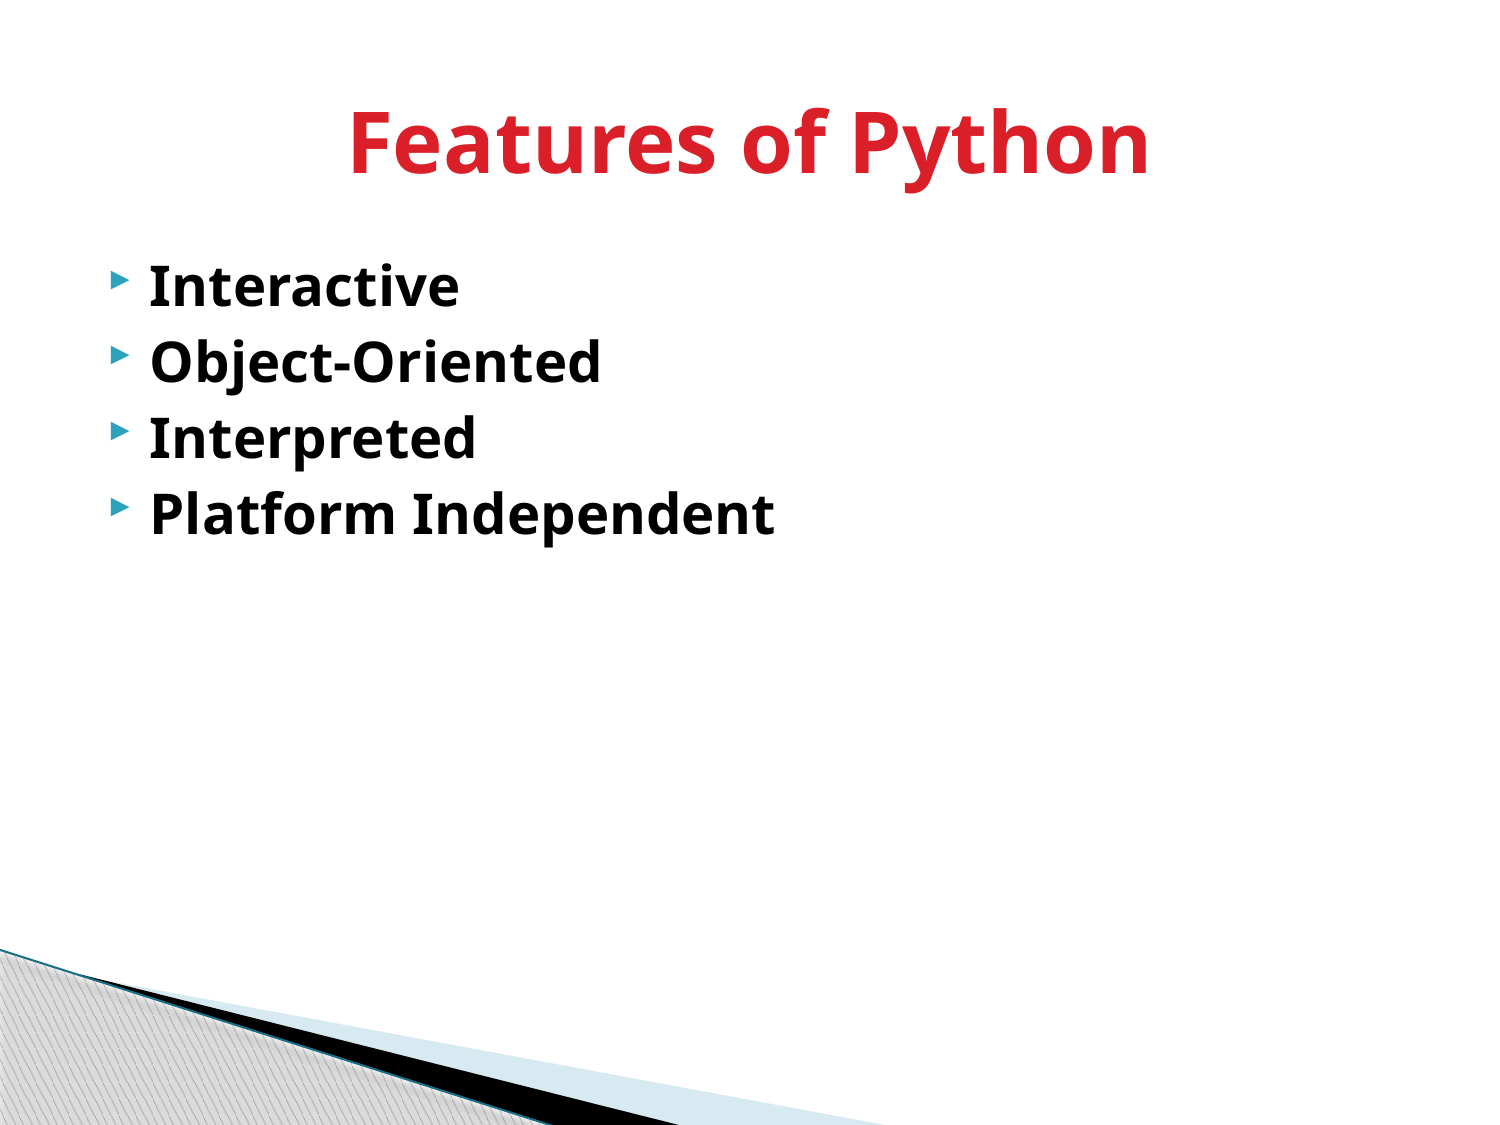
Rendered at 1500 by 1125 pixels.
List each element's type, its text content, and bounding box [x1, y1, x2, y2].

list Interactive Object-Oriented Interpreted Platform Independent [75, 243, 1425, 986]
title Features of Python [75, 45, 1425, 233]
